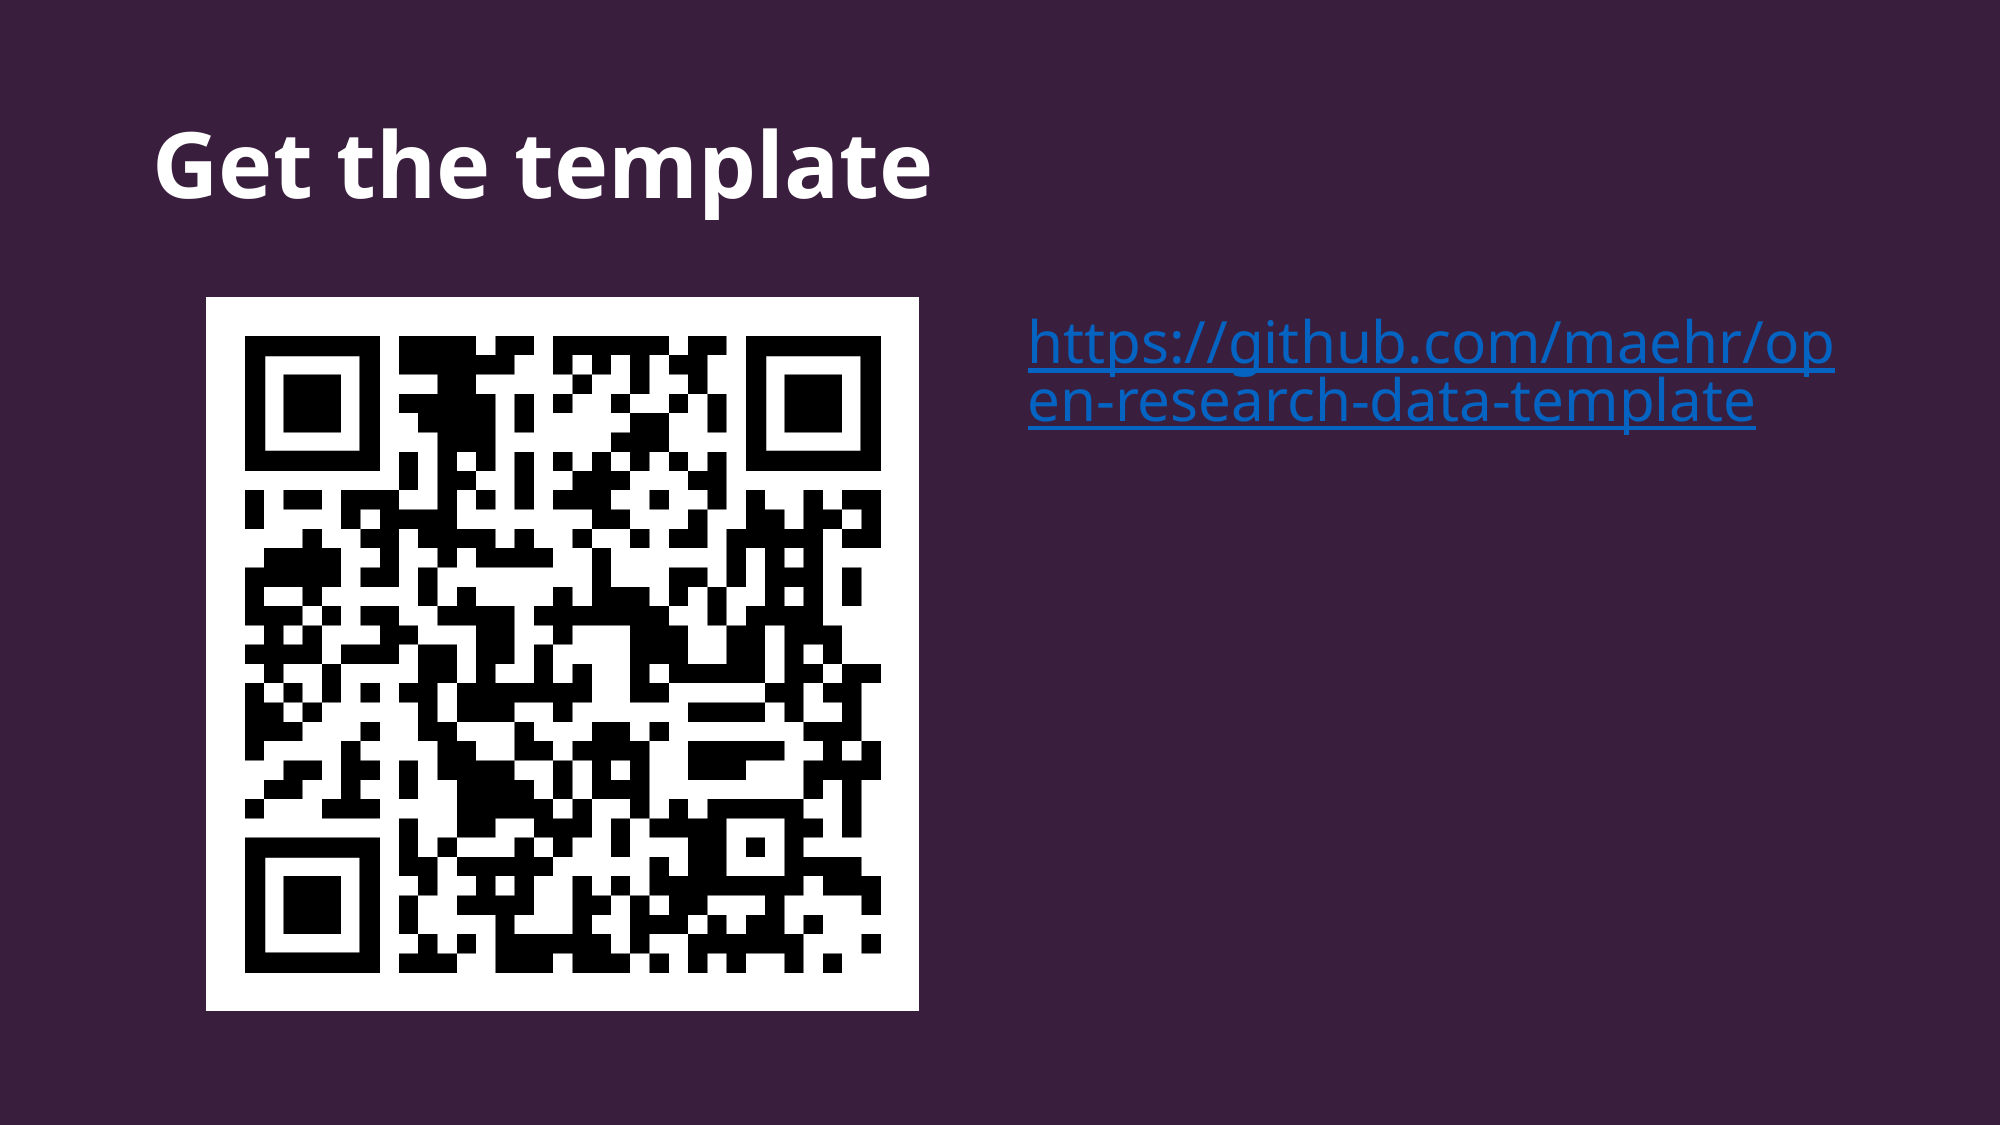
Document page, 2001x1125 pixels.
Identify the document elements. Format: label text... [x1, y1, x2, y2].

list https://github.com/maehr/open-research-data-template [1012, 299, 1863, 1014]
title Get the template [137, 59, 1863, 278]
picture [206, 297, 919, 1011]
